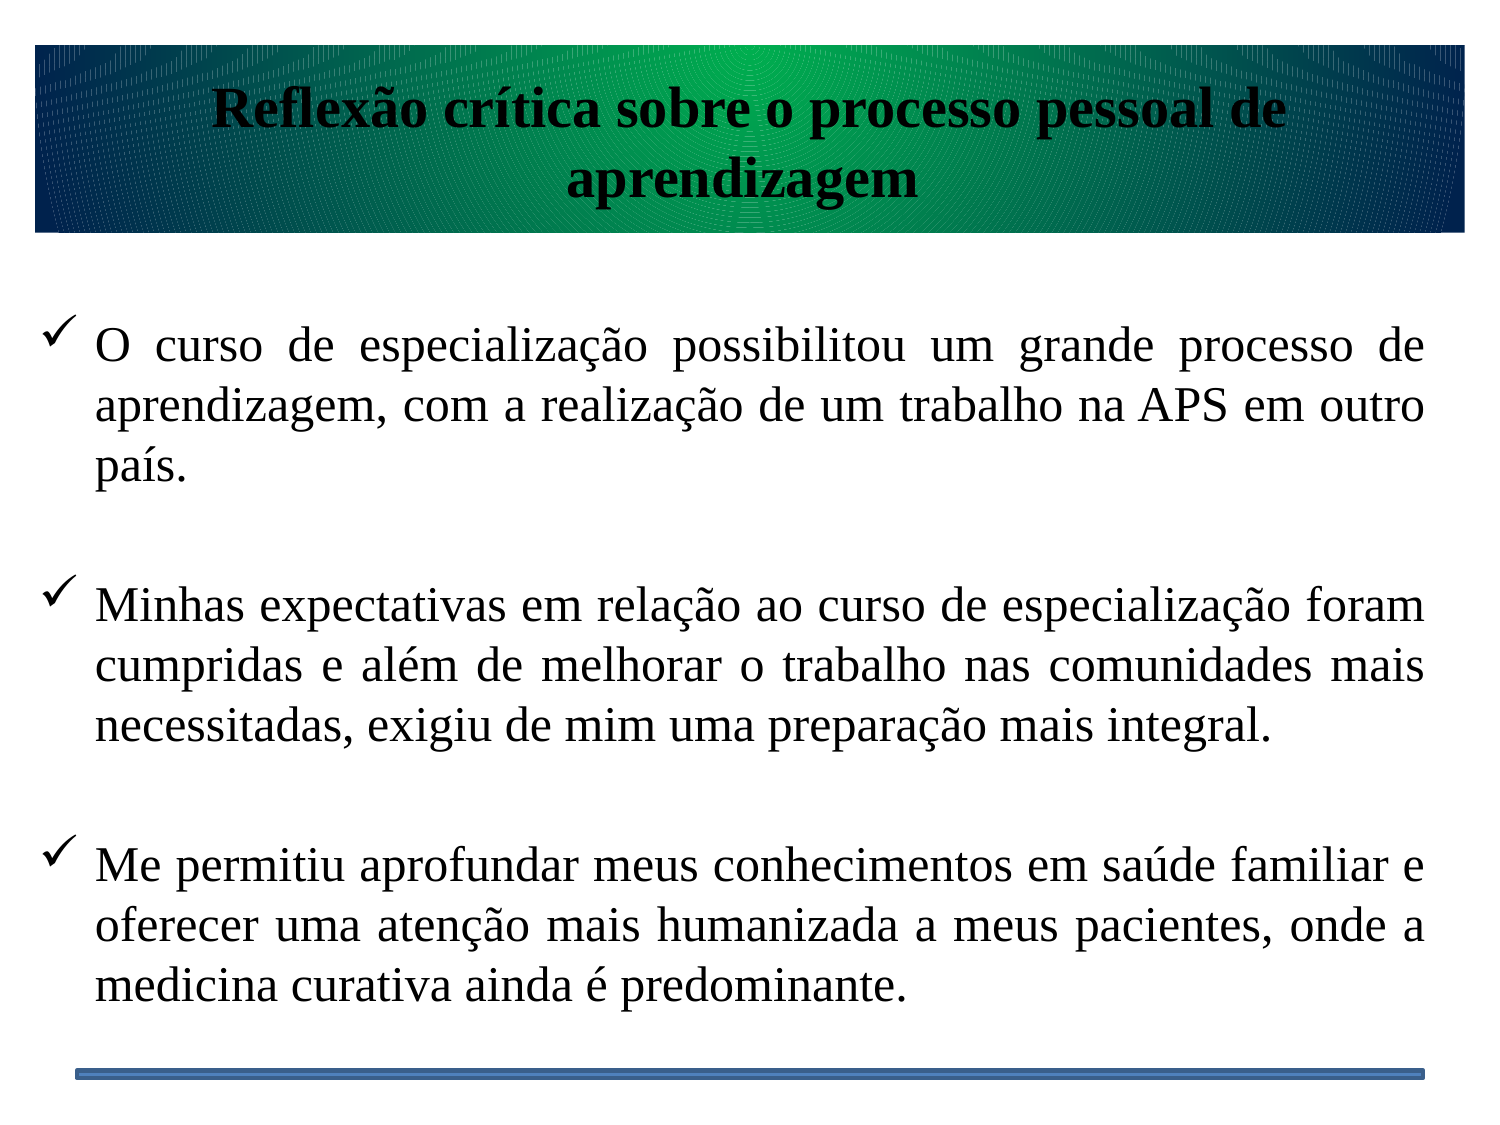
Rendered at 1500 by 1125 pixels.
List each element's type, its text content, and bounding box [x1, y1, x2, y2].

text_box Reflexão crítica sobre o processo pessoal de aprendizagem [35, 45, 1465, 233]
text_box [75, 1068, 1425, 1080]
list O curso de especialização possibilitou um grande processo de aprendizagem, com a realização de um trabalho na APS em outro país. Minhas expectativas em relação ao curso de especialização foram cumpridas e além de melhorar o trabalho nas comunidades mais necessitadas, exigiu de mim uma preparação mais integral. Me permitiu aprofundar meus conhecimentos em saúde familiar e oferecer uma atenção mais humanizada a meus pacientes, onde a medicina curativa ainda é predominante. [23, 234, 1442, 1055]
